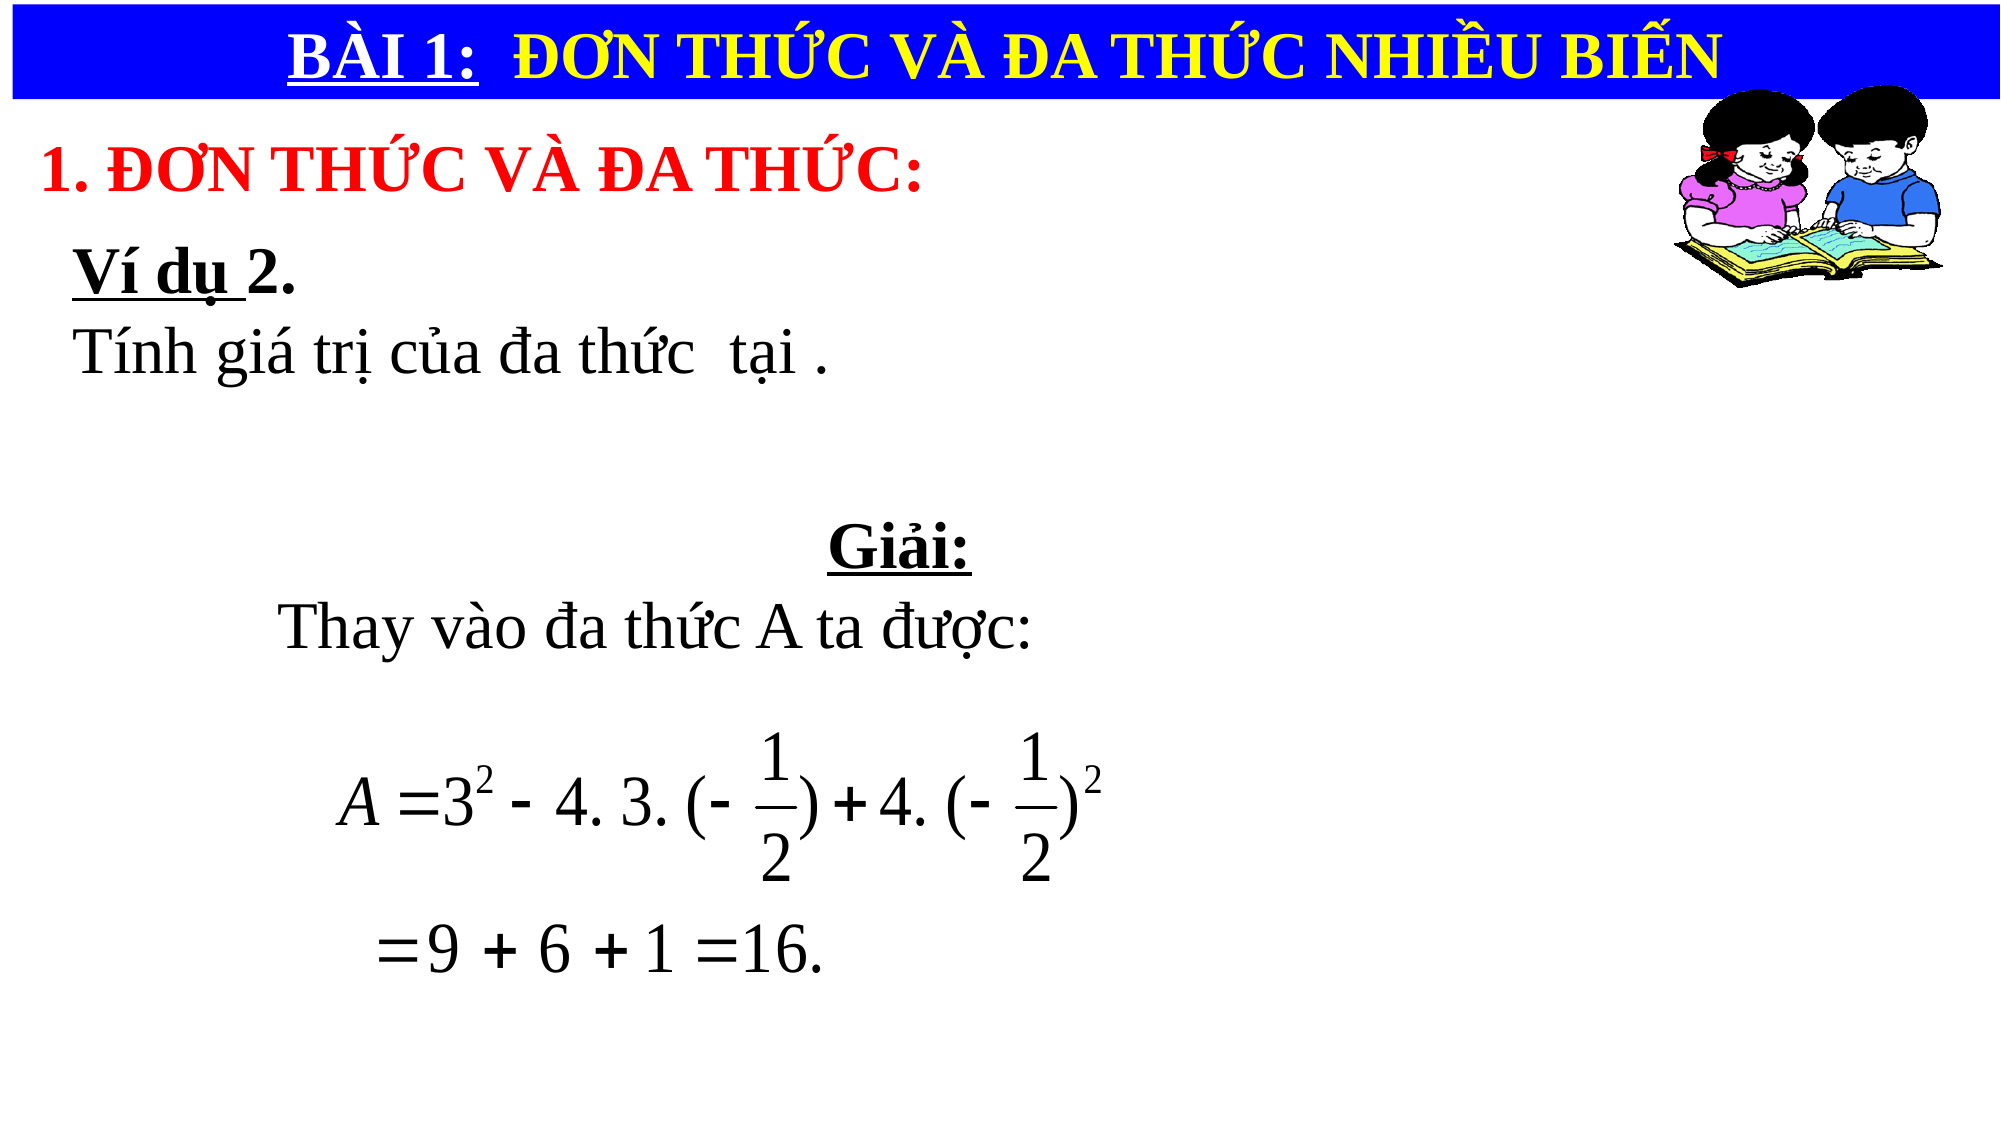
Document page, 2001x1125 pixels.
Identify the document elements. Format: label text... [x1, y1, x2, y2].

text_box 1. ĐƠN THỨC VÀ ĐA THỨC: [24, 117, 963, 213]
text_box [262, 494, 1538, 1008]
text_box BÀI 1: ĐƠN THỨC VÀ ĐA THỨC NHIỀU BIẾN [12, 4, 2000, 100]
picture [1674, 84, 1945, 290]
